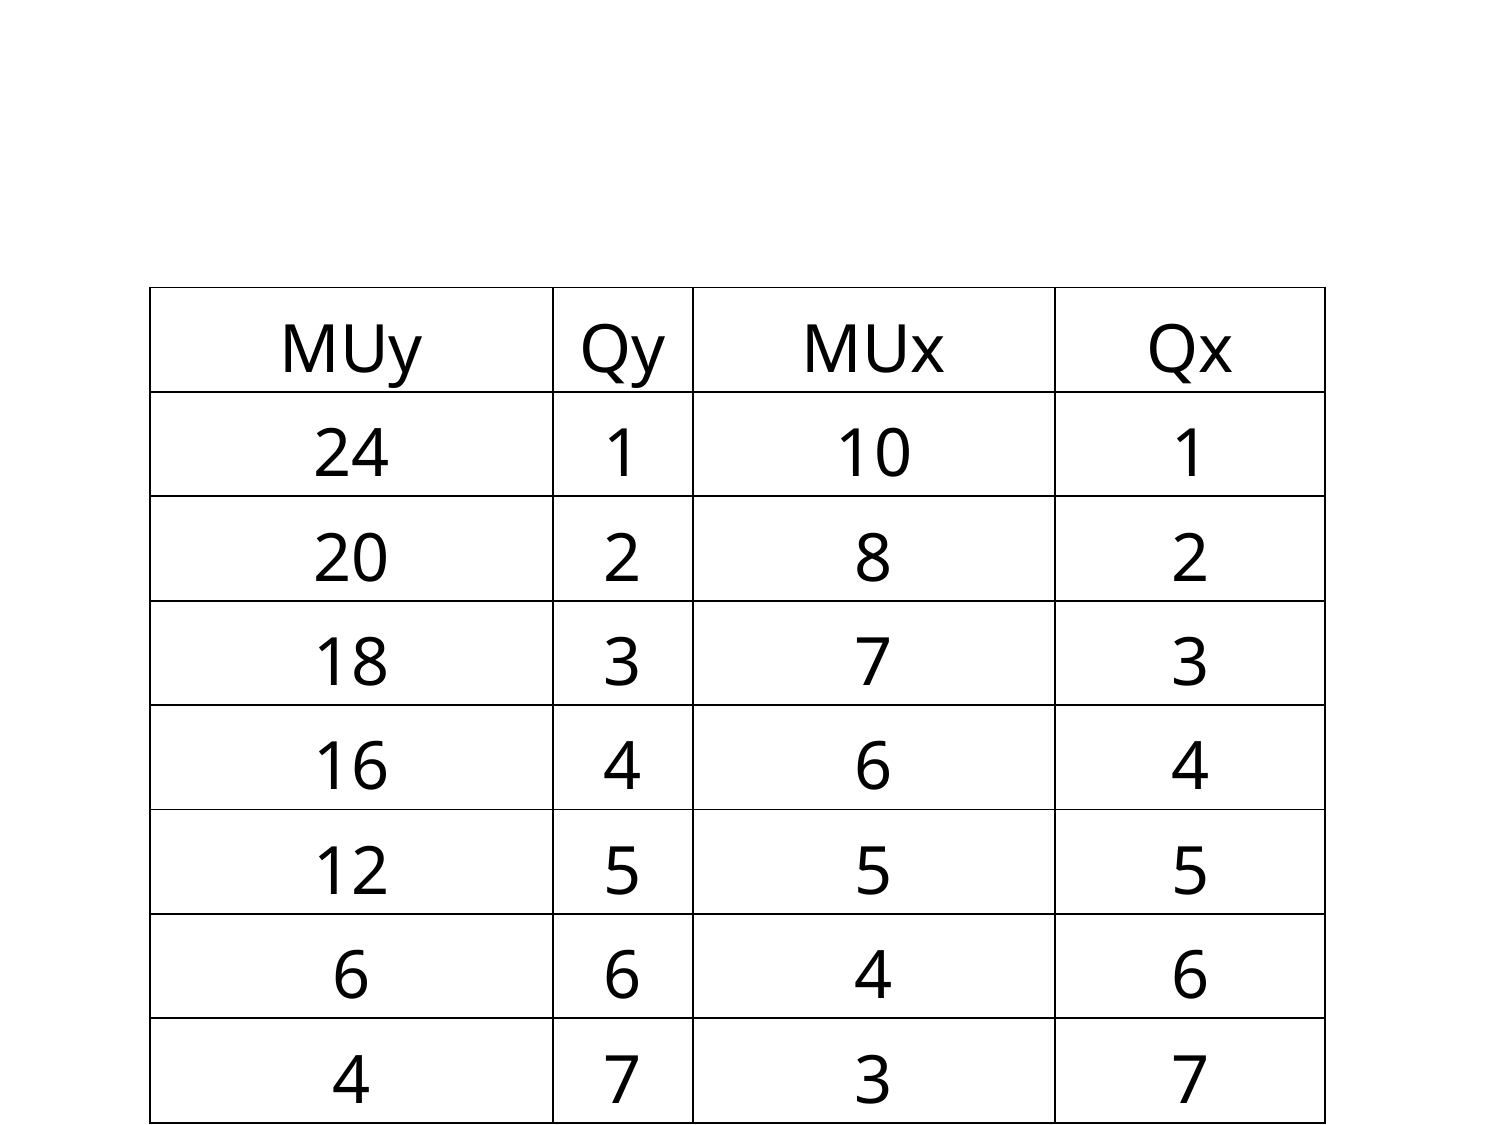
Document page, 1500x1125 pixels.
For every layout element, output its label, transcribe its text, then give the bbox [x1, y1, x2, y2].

table_cell 1 [554, 393, 692, 495]
table_cell 6 [554, 915, 692, 1017]
table_cell 1 [1056, 393, 1324, 495]
table_cell 4 [694, 915, 1054, 1017]
table_cell 10 [694, 393, 1054, 495]
table_cell 8 [694, 497, 1054, 600]
table_cell 18 [151, 602, 552, 704]
table_cell 3 [694, 1019, 1054, 1122]
table_cell 6 [1056, 915, 1324, 1017]
table_cell 3 [1056, 602, 1324, 704]
table_cell 16 [151, 706, 552, 809]
table_cell 7 [554, 1019, 692, 1122]
table_cell 7 [1056, 1019, 1324, 1122]
table_cell 7 [694, 602, 1054, 704]
table_cell 5 [554, 810, 692, 913]
table_header Qx [1056, 288, 1324, 391]
table_header Qy [554, 288, 692, 391]
table_cell 12 [151, 810, 552, 913]
table_cell 4 [554, 706, 692, 809]
table_cell 3 [554, 602, 692, 704]
table_cell 20 [151, 497, 552, 600]
table_cell 6 [151, 915, 552, 1017]
table_cell 6 [694, 706, 1054, 809]
table_cell 2 [554, 497, 692, 600]
table_cell 5 [1056, 810, 1324, 913]
table_cell 5 [694, 810, 1054, 913]
table_cell 24 [151, 393, 552, 495]
table_cell 2 [1056, 497, 1324, 600]
table_cell 4 [1056, 706, 1324, 809]
table_cell 4 [151, 1019, 552, 1122]
table_header MUx [694, 288, 1054, 391]
table_header MUy [151, 288, 552, 391]
